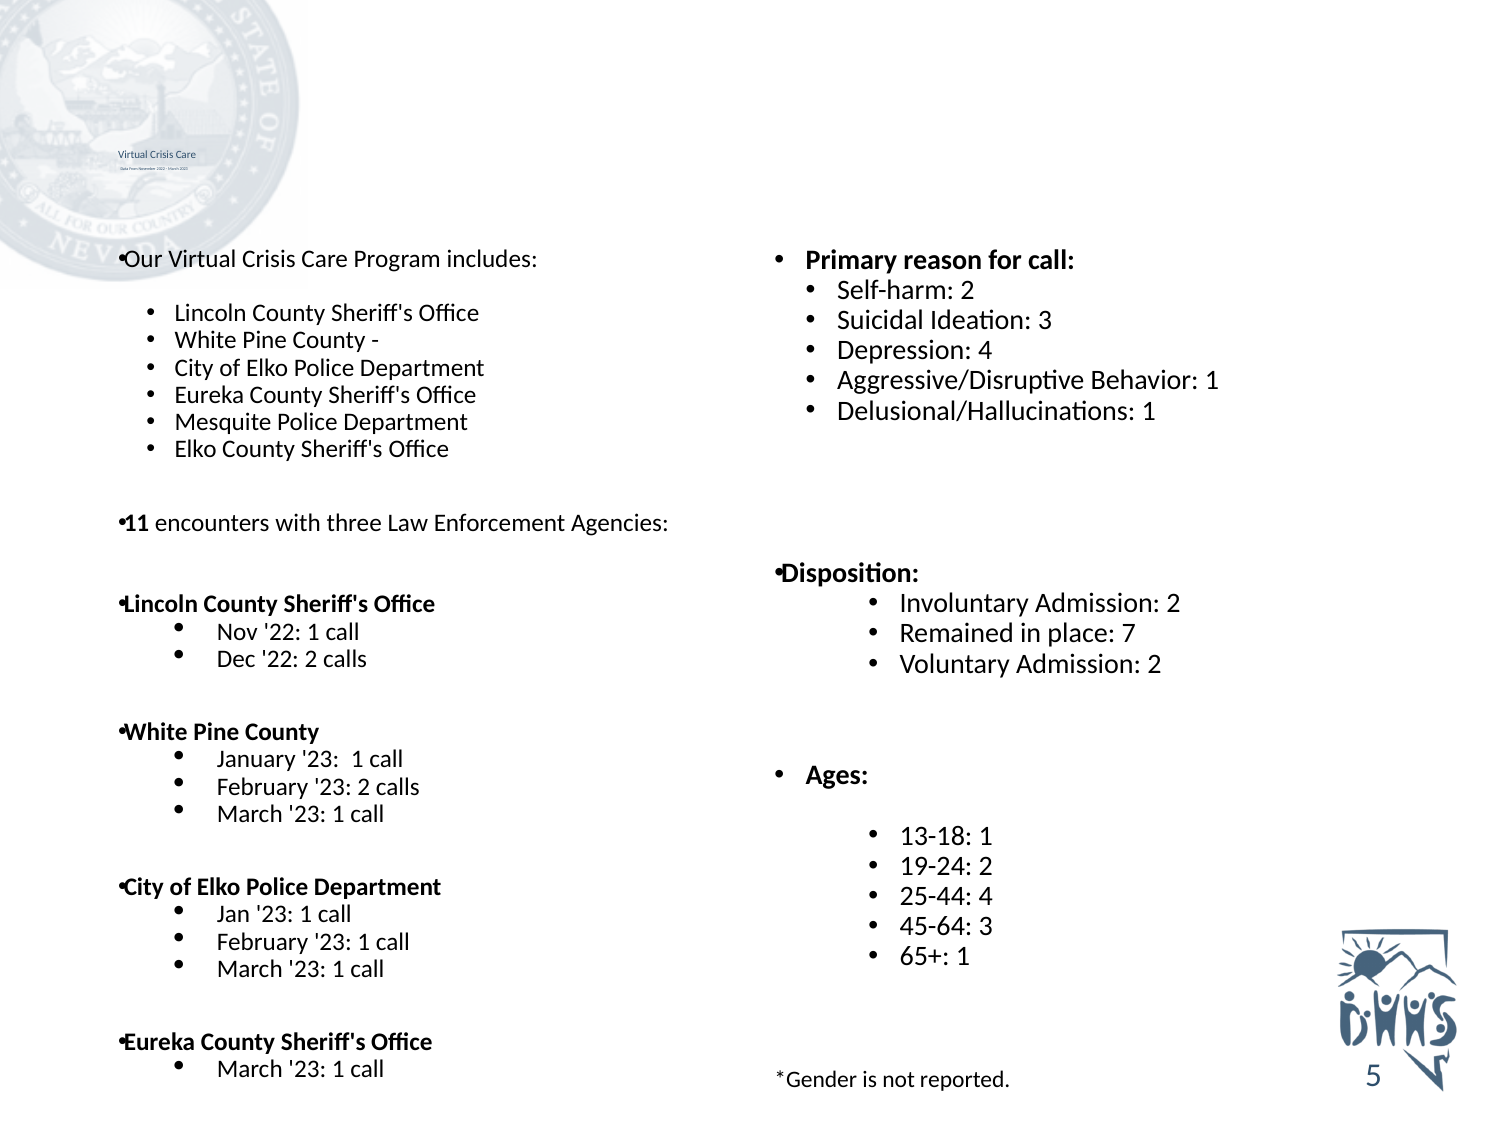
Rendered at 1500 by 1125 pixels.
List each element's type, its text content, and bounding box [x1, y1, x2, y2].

title Virtual Crisis Care Data From November 2022 - March 2023 [103, 140, 1298, 195]
list Primary reason for call: Self-harm: 2 Suicidal Ideation: 3 Depression: 4 Aggressive/Disruptive Behavior: 1 Delusional/Hallucinations: 1 Disposition: Involuntary Admission: 2 Remained in place: 7 Voluntary Admission: 2 Ages: 13-18: 1 19-24: 2 25-44: 4 45-64: 3 65+: 1 *Gender is not reported. [759, 237, 1397, 1103]
slide_number 5 [1059, 1042, 1397, 1103]
list Our Virtual Crisis Care Program includes: Lincoln County Sheriff's Office White Pine County - City of Elko Police Department Eureka County Sheriff's Office Mesquite Police Department Elko County Sheriff's Office 11 encounters with three Law Enforcement Agencies: Lincoln County Sheriff's Office Nov '22: 1 call Dec '22: 2 calls White Pine County January '23: 1 call February '23: 2 calls March '23: 1 call City of Elko Police Department Jan '23: 1 call February '23: 1 call March '23: 1 call Eureka County Sheriff's Office March '23: 1 call [103, 180, 741, 1103]
picture [1397, 928, 1461, 1098]
